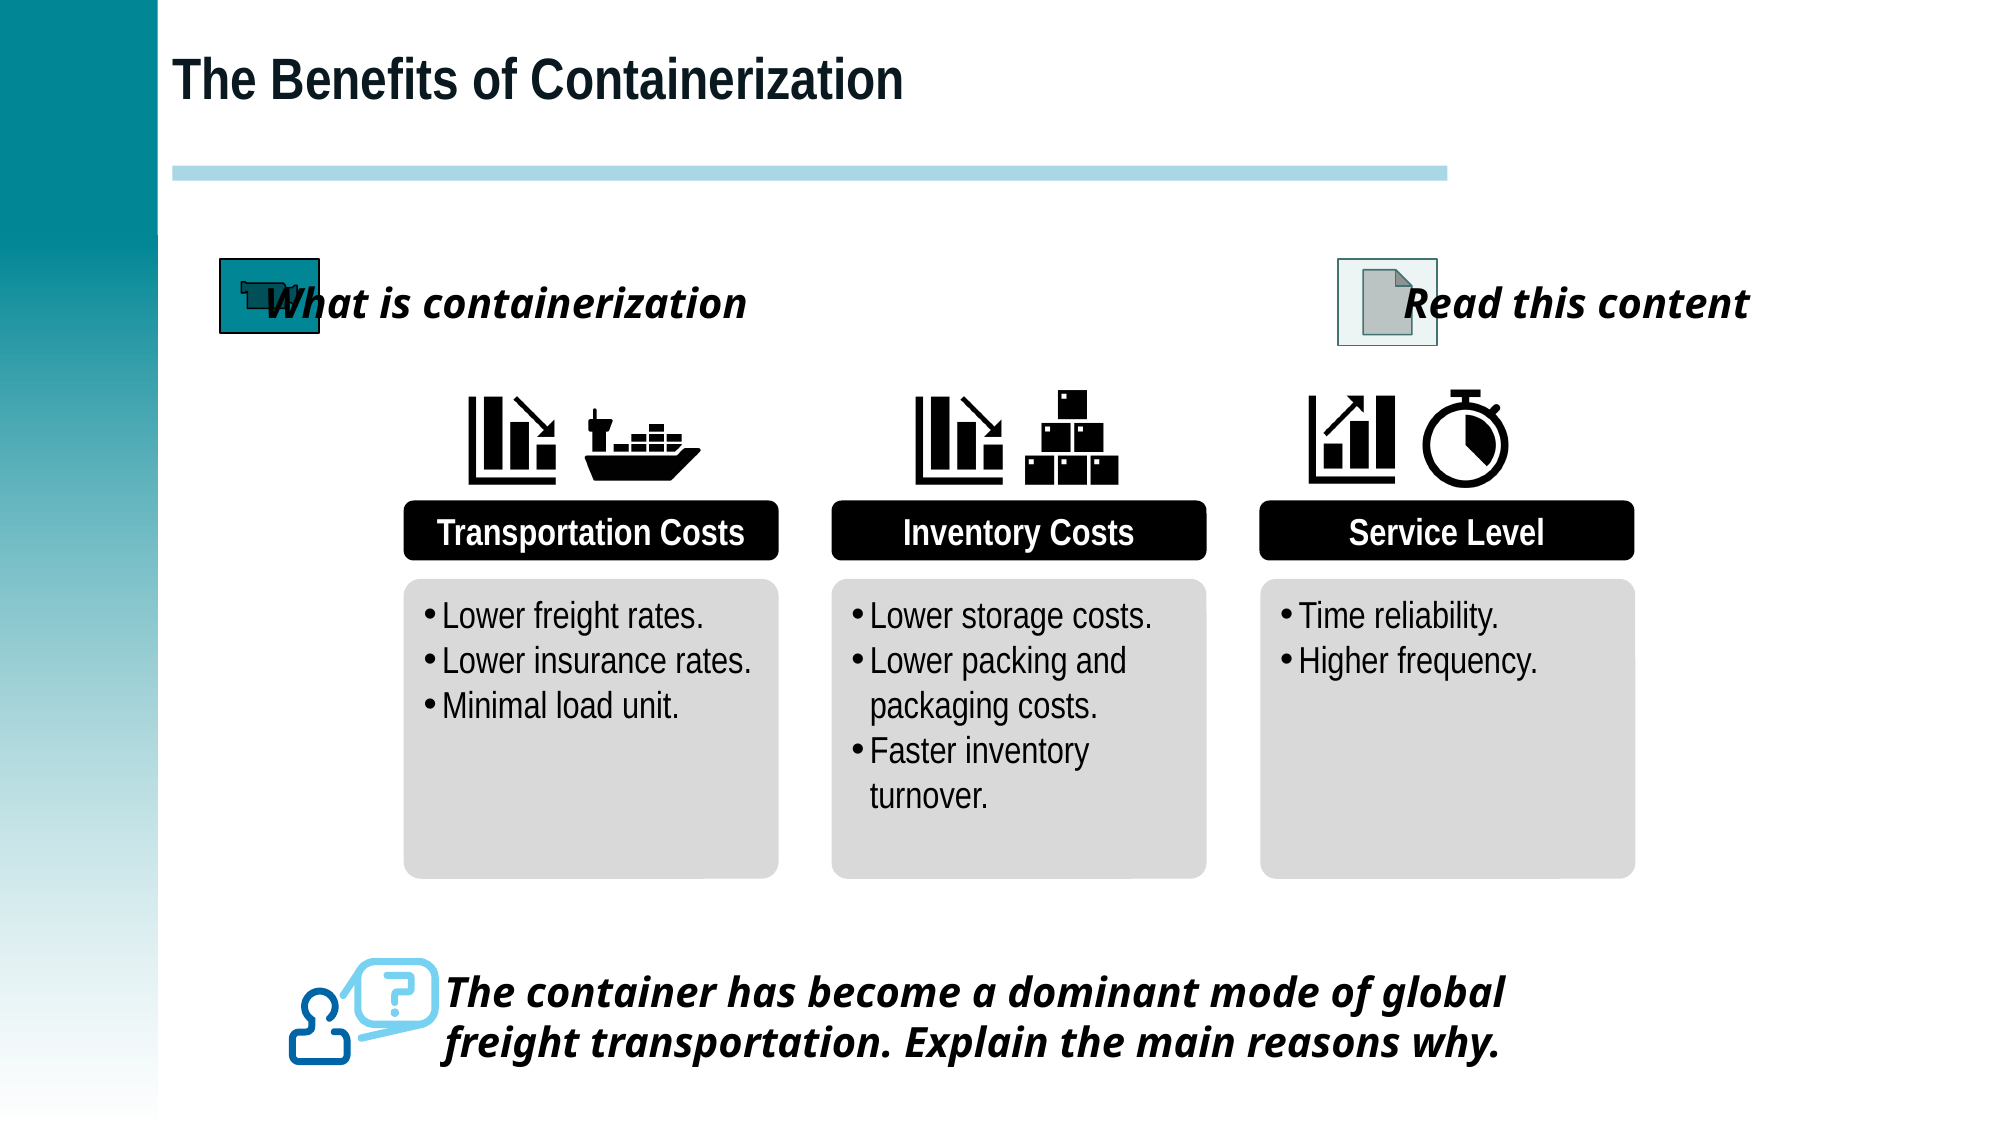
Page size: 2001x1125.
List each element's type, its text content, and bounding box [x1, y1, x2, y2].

text_box [219, 259, 319, 334]
text_box The container has become a dominant mode of global freight transportation. Explain the main reasons why. [438, 957, 1613, 1073]
picture [452, 380, 574, 501]
picture [1290, 378, 1526, 501]
text_box [1338, 258, 1438, 346]
text_box What is containerization [249, 269, 763, 335]
text_box Read this content [1388, 269, 1765, 335]
text_box Transportation Costs [401, 498, 781, 563]
text_box Time reliability. Higher frequency. [1260, 578, 1636, 879]
picture [898, 376, 1132, 501]
text_box Lower storage costs. Lower packing and packaging costs. Faster inventory turnover. [831, 578, 1207, 879]
text_box Lower freight rates. Lower insurance rates. Minimal load unit. [403, 578, 779, 879]
title The Benefits of Containerization [157, 1, 1956, 152]
text_box Service Level [1257, 498, 1637, 563]
picture [288, 957, 440, 1066]
text_box Inventory Costs [829, 498, 1209, 563]
picture [581, 386, 703, 507]
